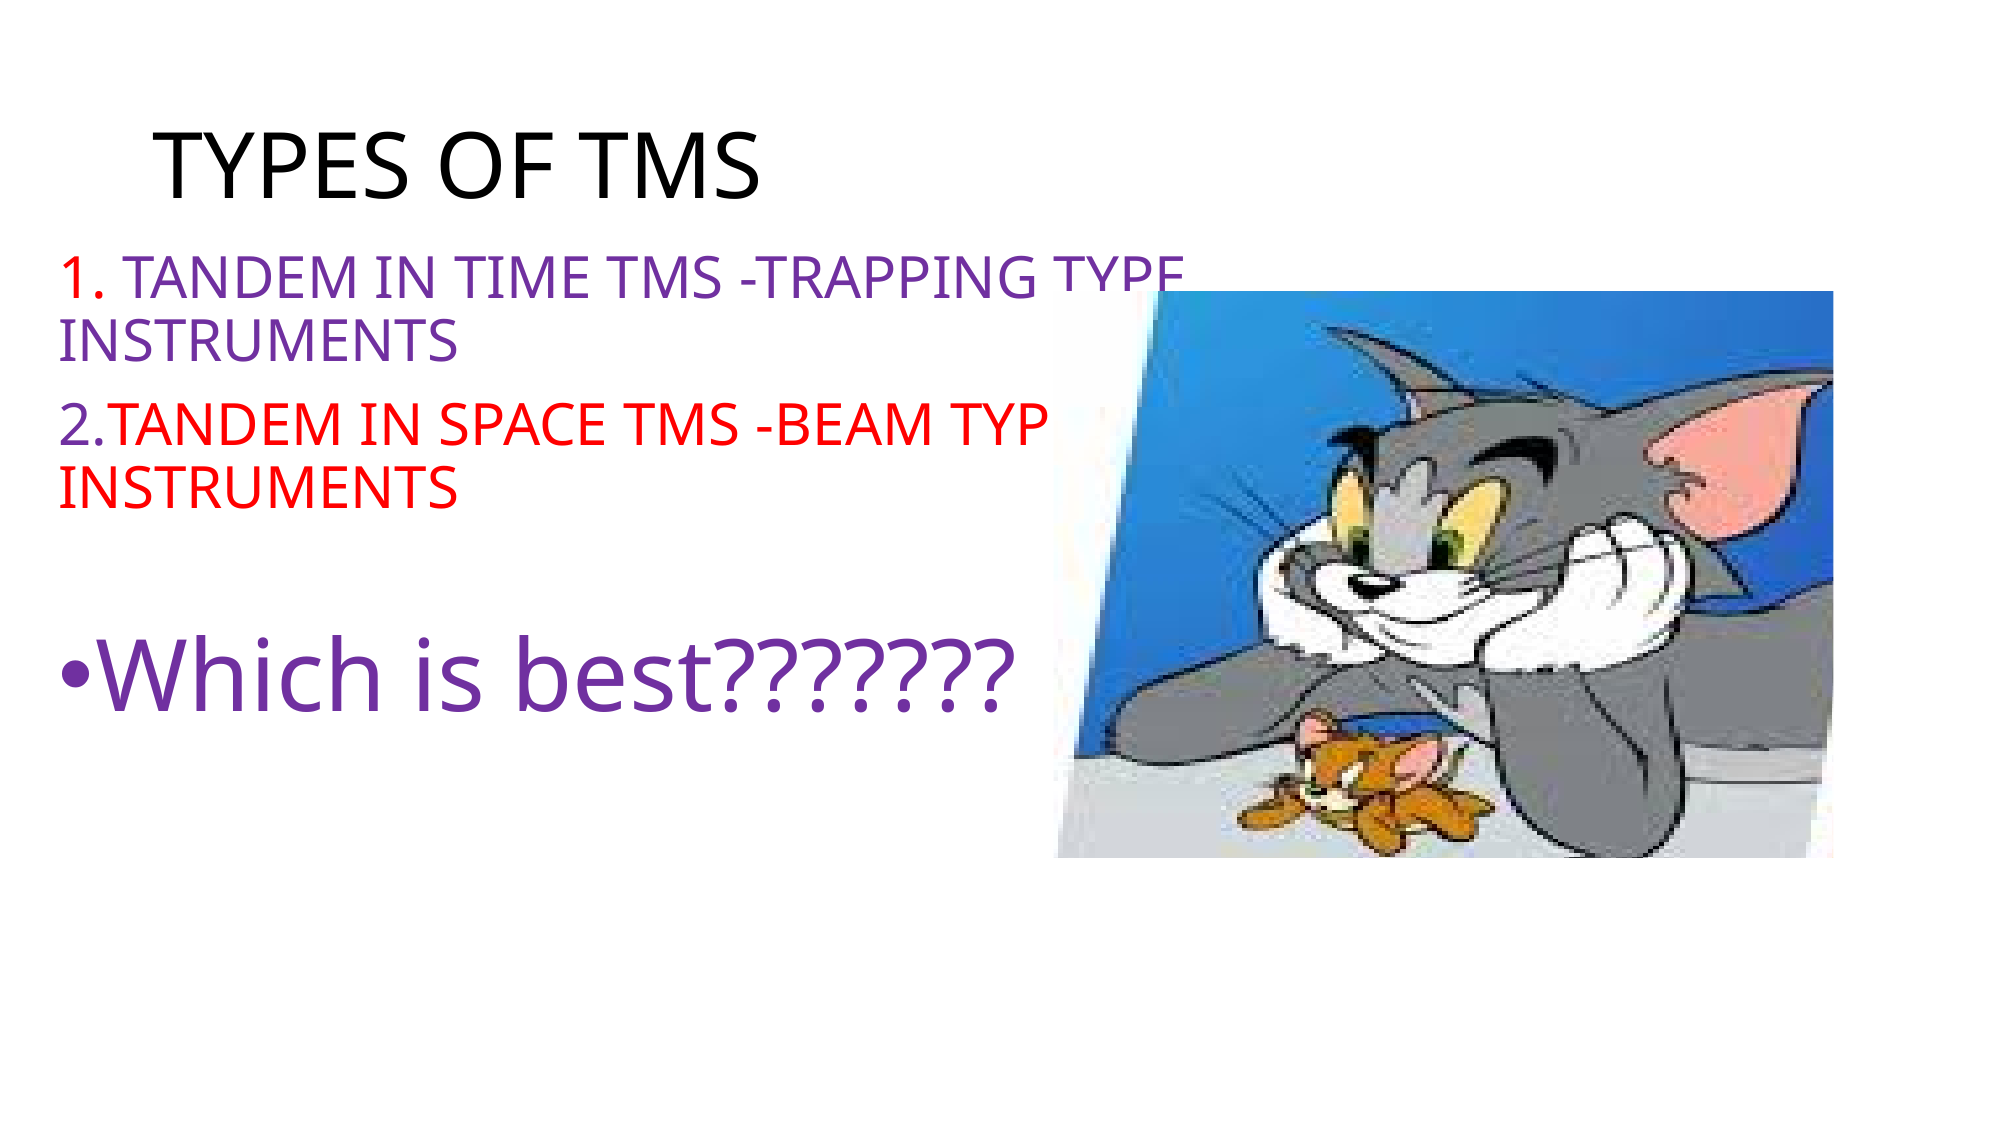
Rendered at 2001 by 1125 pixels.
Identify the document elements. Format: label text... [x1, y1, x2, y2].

list 1. TANDEM IN TIME TMS -TRAPPING TYPE INSTRUMENTS 2.TANDEM IN SPACE TMS -BEAM TYPE INSTRUMENTS Which is best??????? [43, 241, 1212, 1004]
picture [1053, 290, 1834, 858]
title TYPES OF TMS [137, 59, 1863, 278]
